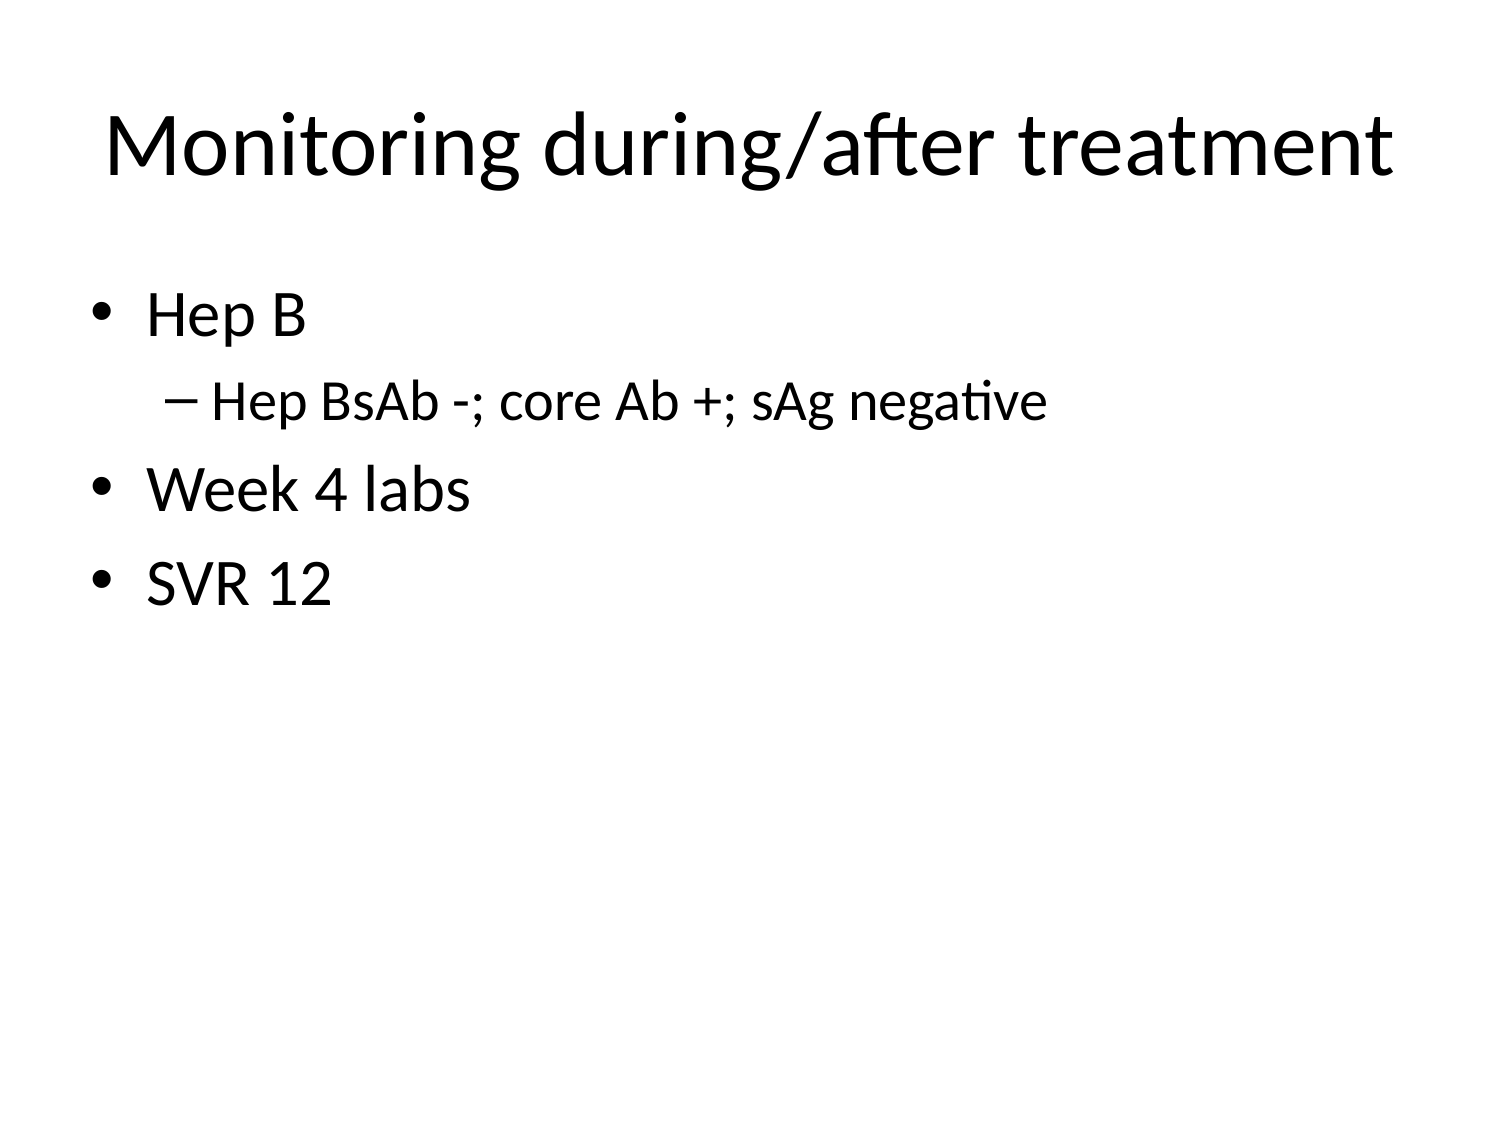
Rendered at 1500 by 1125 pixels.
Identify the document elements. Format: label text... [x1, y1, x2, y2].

list Hep B Hep BsAb -; core Ab +; sAg negative Week 4 labs SVR 12 [75, 262, 1425, 1005]
title Monitoring during/after treatment [75, 45, 1425, 233]
